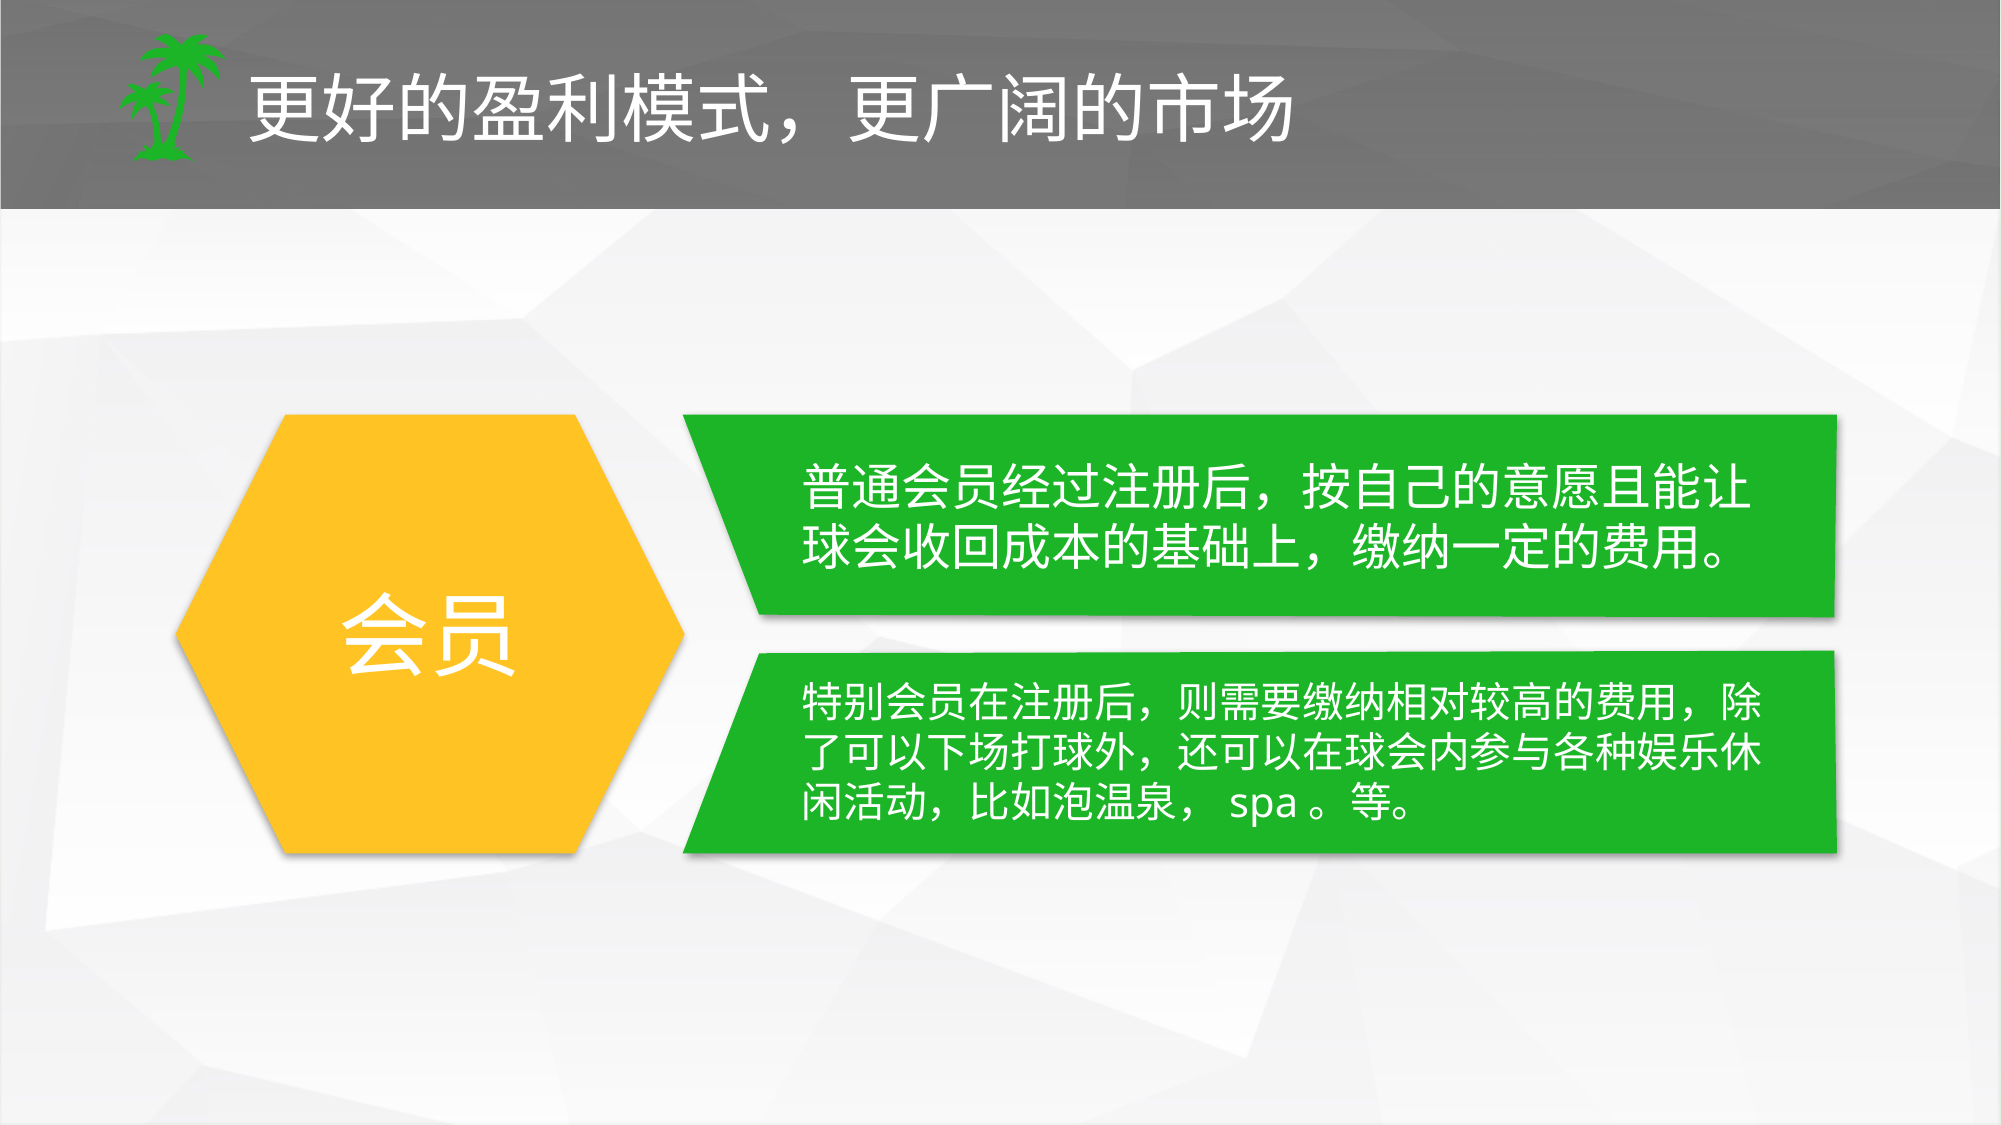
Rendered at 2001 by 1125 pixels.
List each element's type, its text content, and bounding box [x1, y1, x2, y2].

text_box [174, 413, 686, 855]
text_box 会员 [214, 570, 646, 696]
text_box [681, 413, 1839, 619]
text_box 普通会员经过注册后，按自己的意愿且能让球会收回成本的基础上，缴纳一定的费用。 [786, 447, 1816, 583]
text_box [681, 649, 1839, 855]
picture [0, 0, 2001, 1125]
text_box 特别会员在注册后，则需要缴纳相对较高的费用，除了可以下场打球外，还可以在球会内参与各种娱乐休闲活动，比如泡温泉，spa。等。 [786, 668, 1816, 834]
